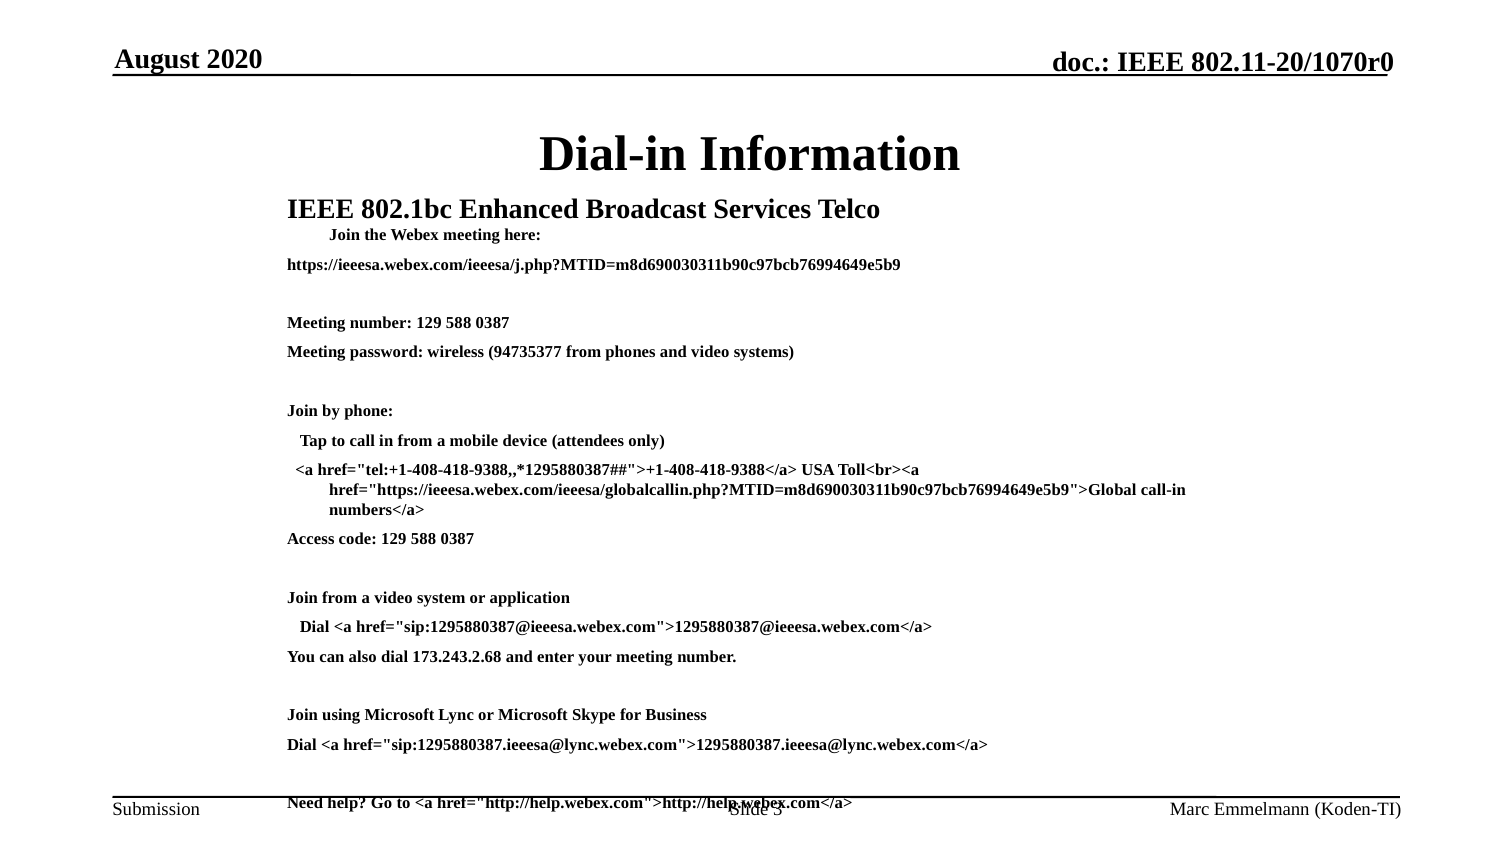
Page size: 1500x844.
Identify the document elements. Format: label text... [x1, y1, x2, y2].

title Dial-in Information [112, 84, 1388, 216]
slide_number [114, 40, 423, 75]
footer Marc Emmelmann (Koden-TI) [878, 796, 1402, 820]
slide_number Slide 3 [712, 796, 800, 842]
list IEEE 802.1bc Enhanced Broadcast Services Telco Join the Webex meeting here: https://ieeesa.webex.com/ieeesa/j.php?MTID=m8d690030311b90c97bcb76994649e5b9 Meeting number: 129 588 0387 Meeting password: wireless (94735377 from phones and video systems) Join by phone: Tap to call in from a mobile device (attendees only) <a href="tel:+1-408-418-9388,,*1295880387##">+1-408-418-9388</a> USA Toll<br><a href="https://ieeesa.webex.com/ieeesa/globalcallin.php?MTID=m8d690030311b90c97bcb76994649e5b9">Global call-in numbers</a> Access code: 129 588 0387 Join from a video system or application Dial <a href="sip:1295880387@ieeesa.webex.com">1295880387@ieeesa.webex.com</a> You can also dial 173.243.2.68 and enter your meeting number. Join using Microsoft Lync or Microsoft Skype for Business Dial <a href="sip:1295880387.ieeesa@lync.webex.com">1295880387.ieeesa@lync.webex.com</a> Need help? Go to <a href="http://help.webex.com">http://help.webex.com</a> [271, 182, 1229, 689]
